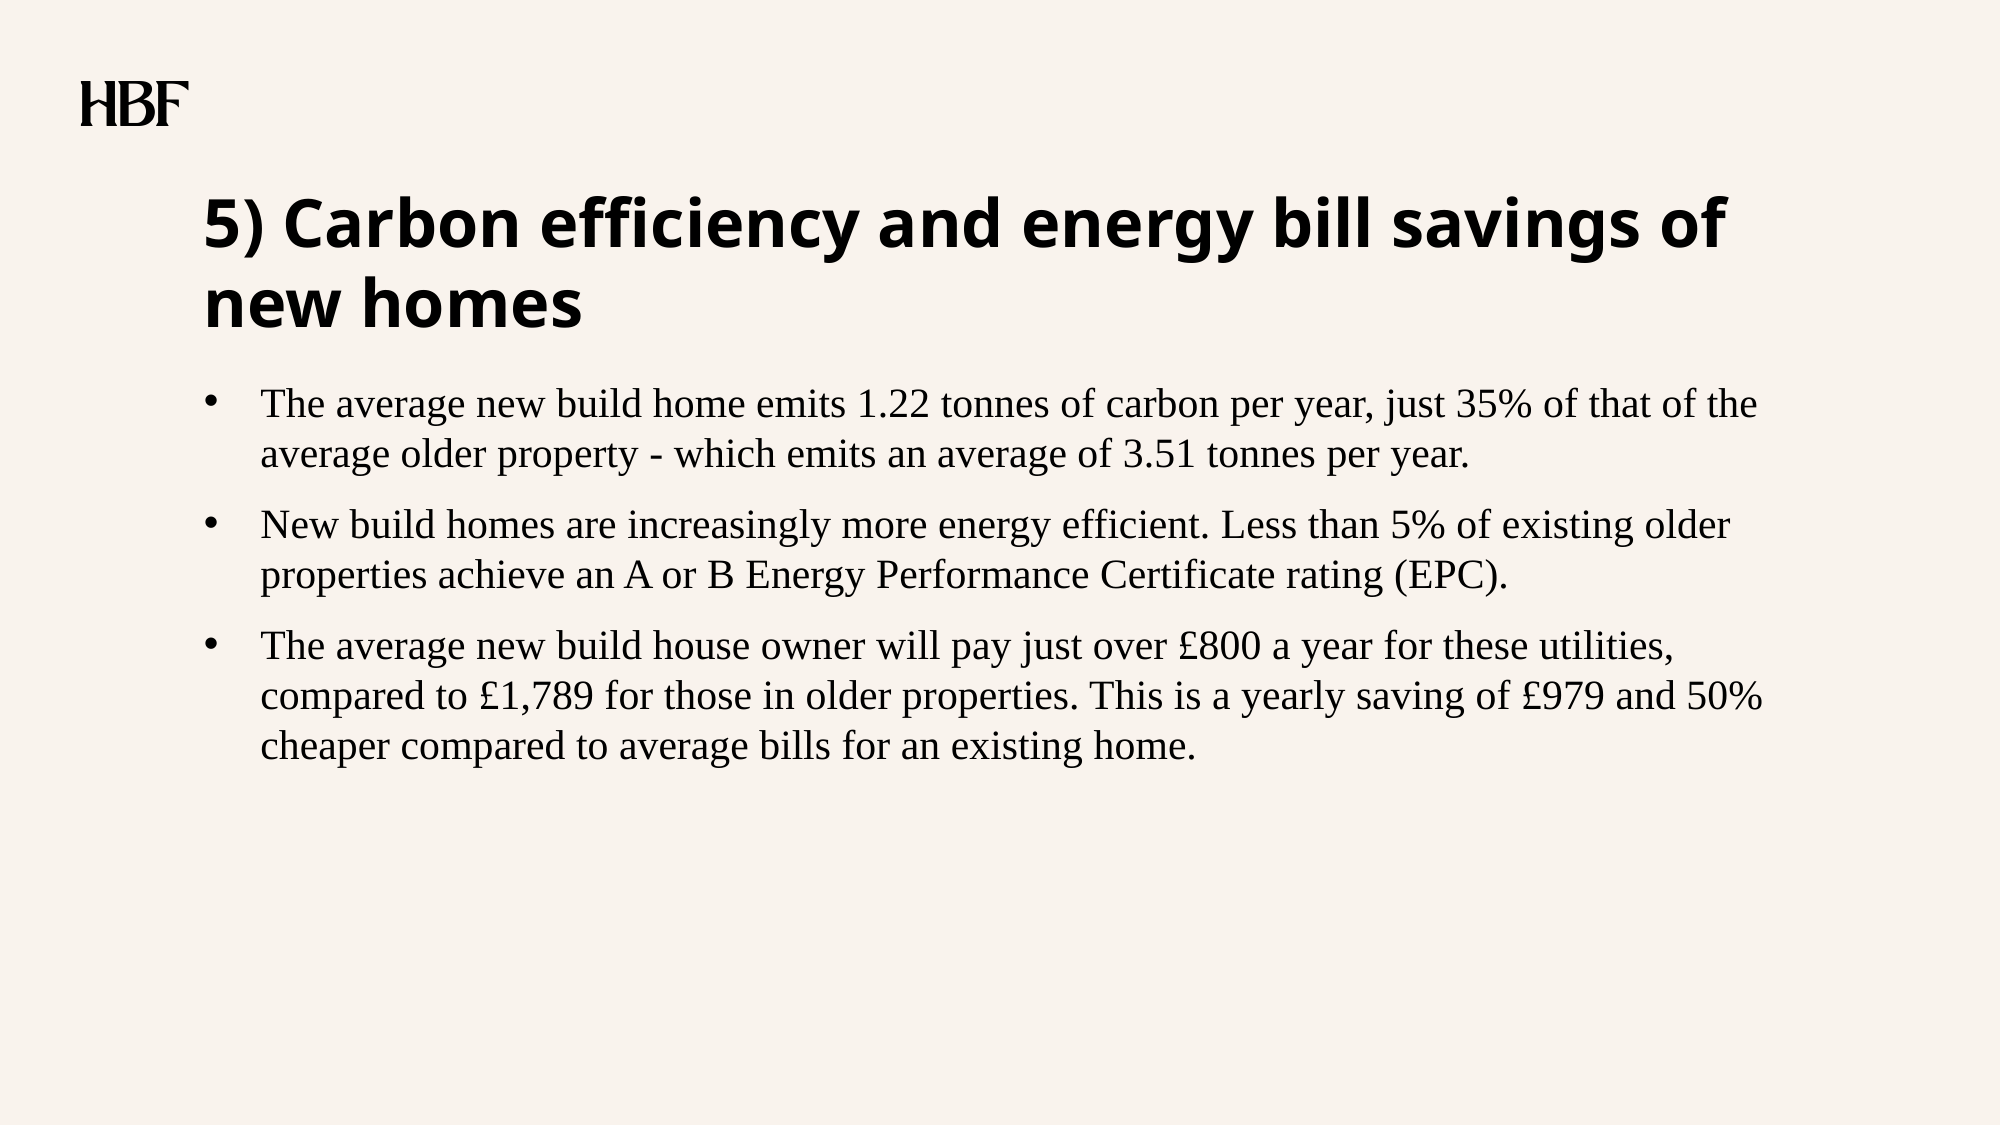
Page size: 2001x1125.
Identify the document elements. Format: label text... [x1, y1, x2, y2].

list The average new build home emits 1.22 tonnes of carbon per year, just 35% of that of the average older property - which emits an average of 3.51 tonnes per year. New build homes are increasingly more energy efficient. Less than 5% of existing older properties achieve an A or B Energy Performance Certificate rating (EPC). The average new build house owner will pay just over £800 a year for these utilities, compared to £1,789 for those in older properties. This is a yearly saving of £979 and 50% cheaper compared to average bills for an existing home. [189, 368, 1808, 1048]
picture [80, 81, 189, 126]
title 5) Carbon efficiency and energy bill savings of new homes [189, 172, 1808, 262]
